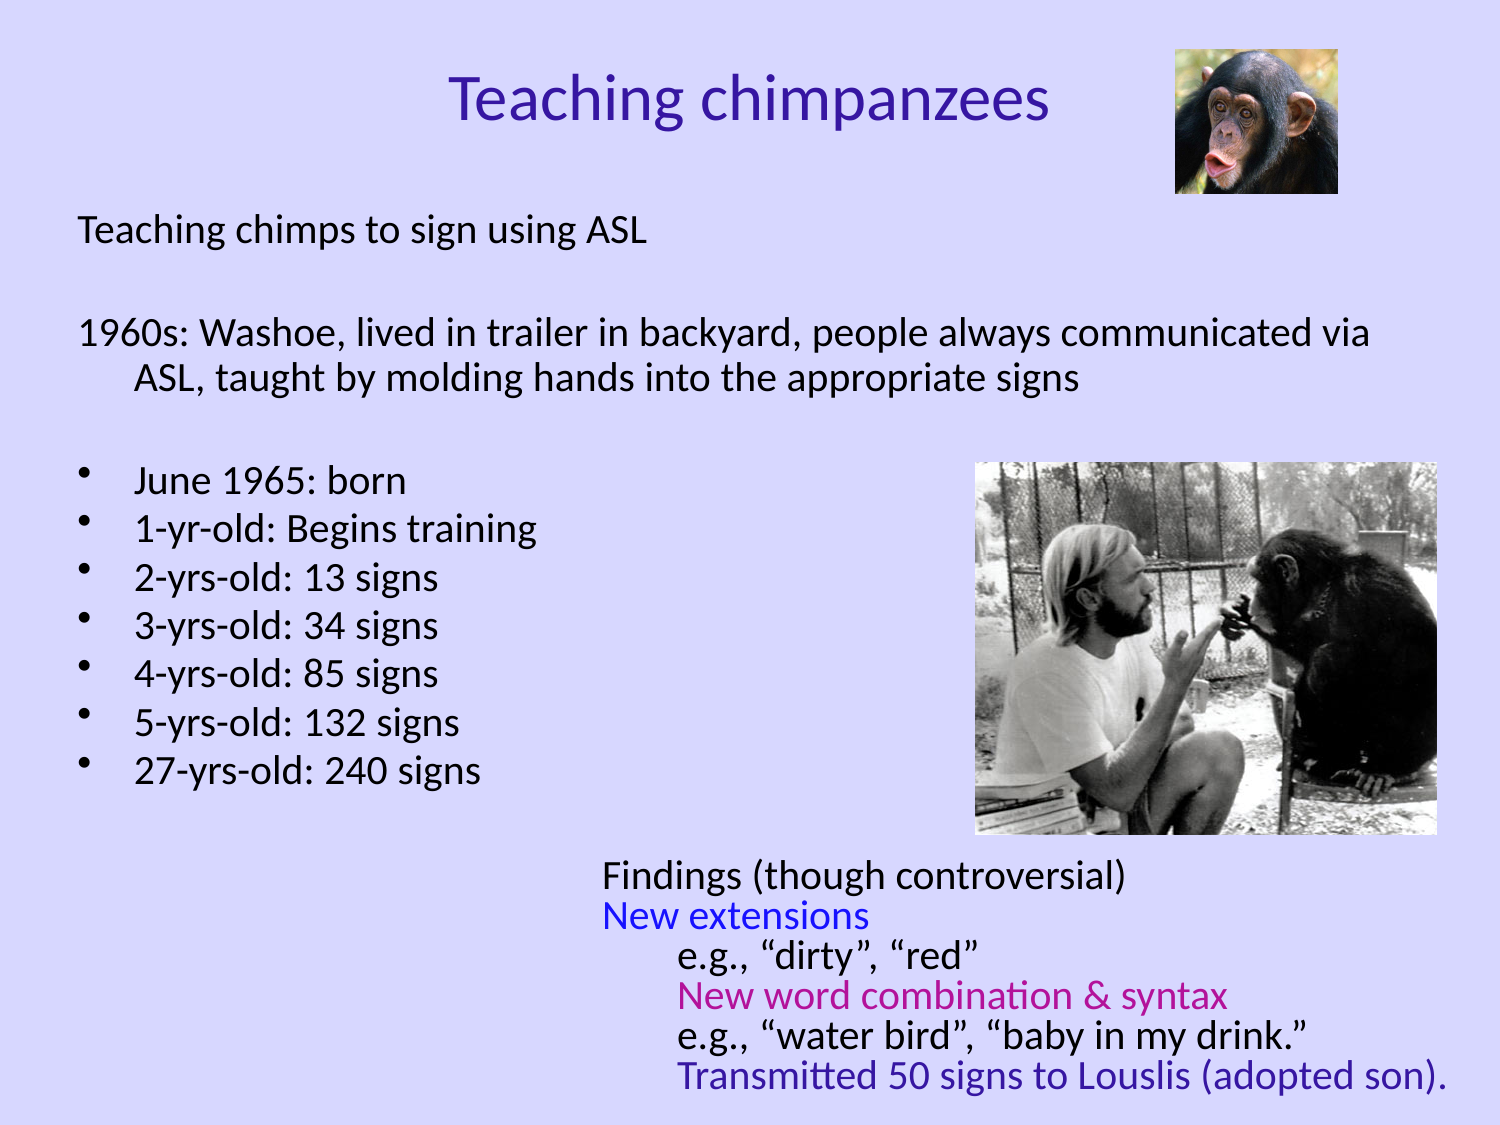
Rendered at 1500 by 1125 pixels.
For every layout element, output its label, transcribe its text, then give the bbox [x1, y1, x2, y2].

text_box Findings (though controversial) New extensions e.g., “dirty”, “red” New word combination & syntax e.g., “water bird”, “baby in my drink.” Transmitted 50 signs to Louslis (adopted son). [587, 849, 1500, 1105]
list Teaching chimps to sign using ASL 1960s: Washoe, lived in trailer in backyard, people always communicated via ASL, taught by molding hands into the appropriate signs June 1965: born 1-yr-old: Begins training 2-yrs-old: 13 signs 3-yrs-old: 34 signs 4-yrs-old: 85 signs 5-yrs-old: 132 signs 27-yrs-old: 240 signs [62, 199, 1451, 876]
picture [1174, 49, 1338, 194]
picture [974, 462, 1438, 835]
title Teaching chimpanzees [112, 0, 1388, 188]
